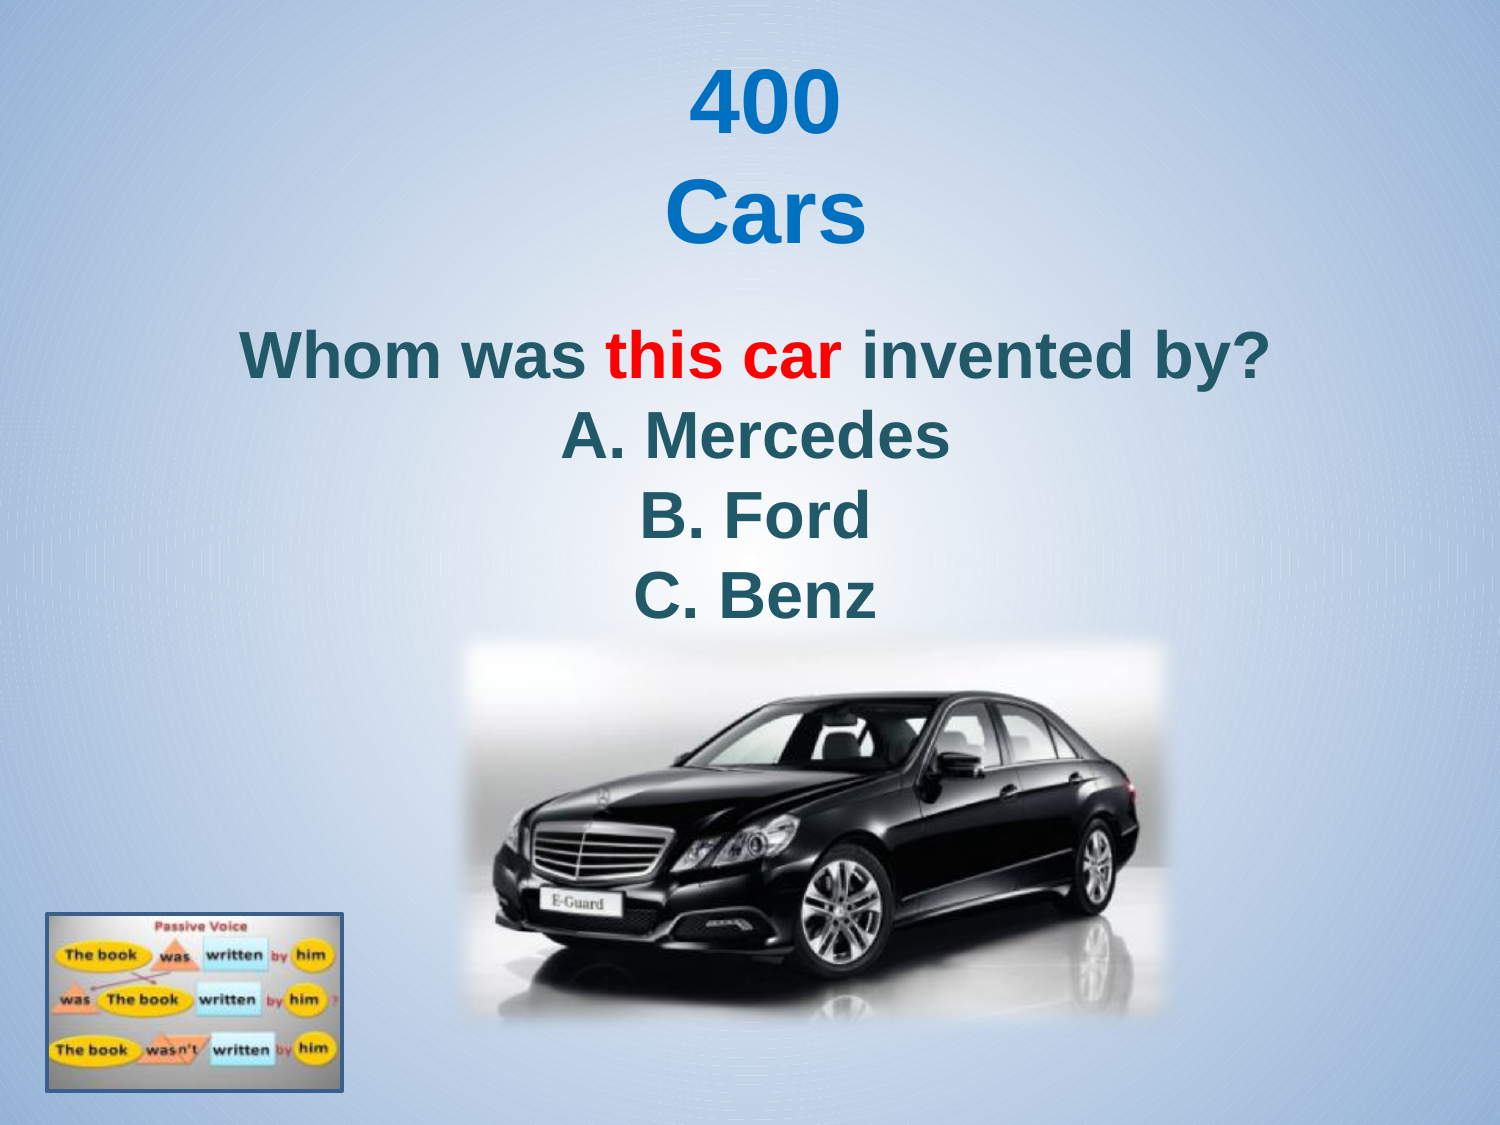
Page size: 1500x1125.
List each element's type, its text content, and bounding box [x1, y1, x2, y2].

text_box Whom was this car invented by? Mercedes Ford Benz [81, 304, 1430, 740]
picture [445, 620, 1184, 1037]
text_box 400 Cars [128, 222, 1404, 304]
text_box [45, 912, 344, 1093]
